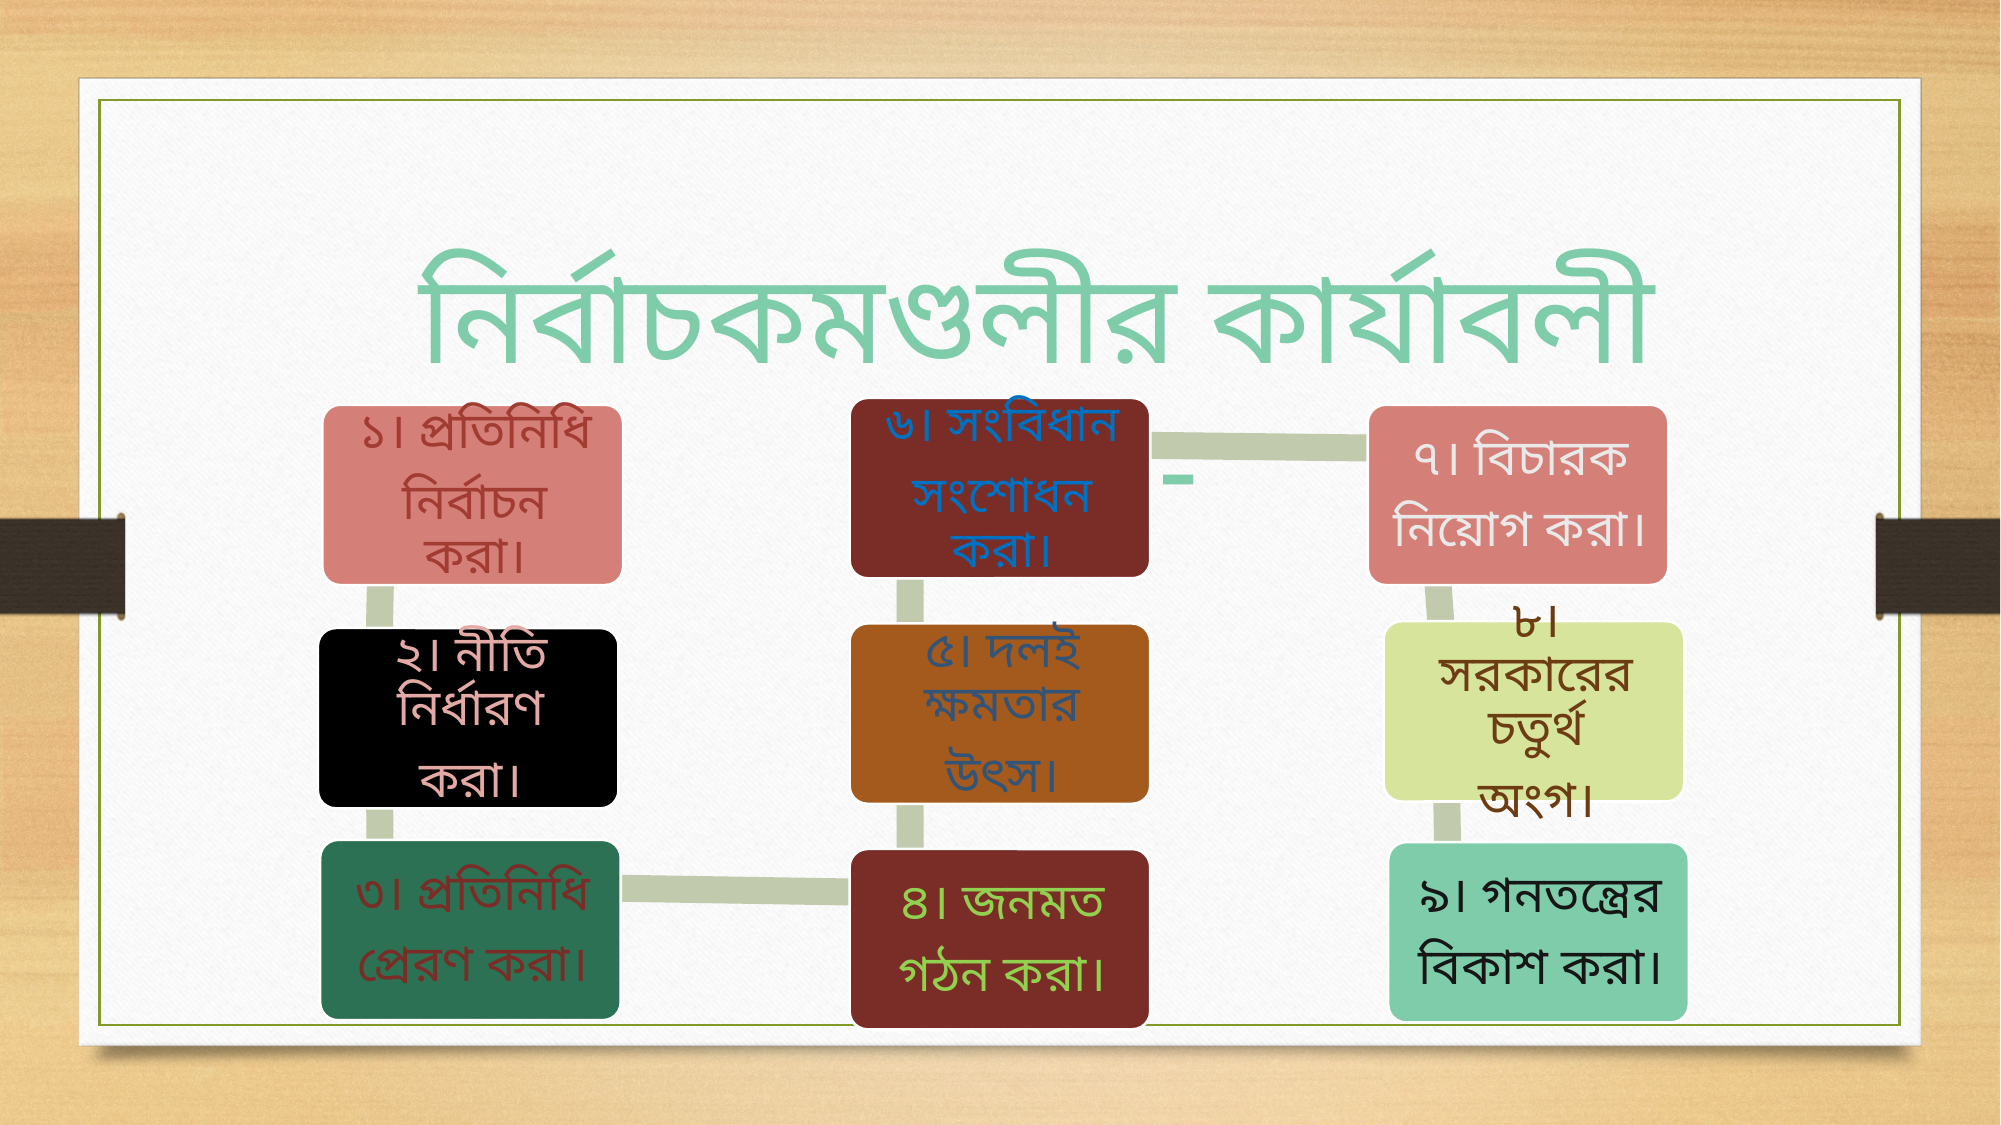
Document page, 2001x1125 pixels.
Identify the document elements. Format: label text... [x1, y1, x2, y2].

text_box নির্বাচকমণ্ডলীর কার্যাবলী সমূহঃ- [235, 231, 1839, 397]
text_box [102, 397, 1898, 1030]
picture [0, 0, 2001, 1125]
